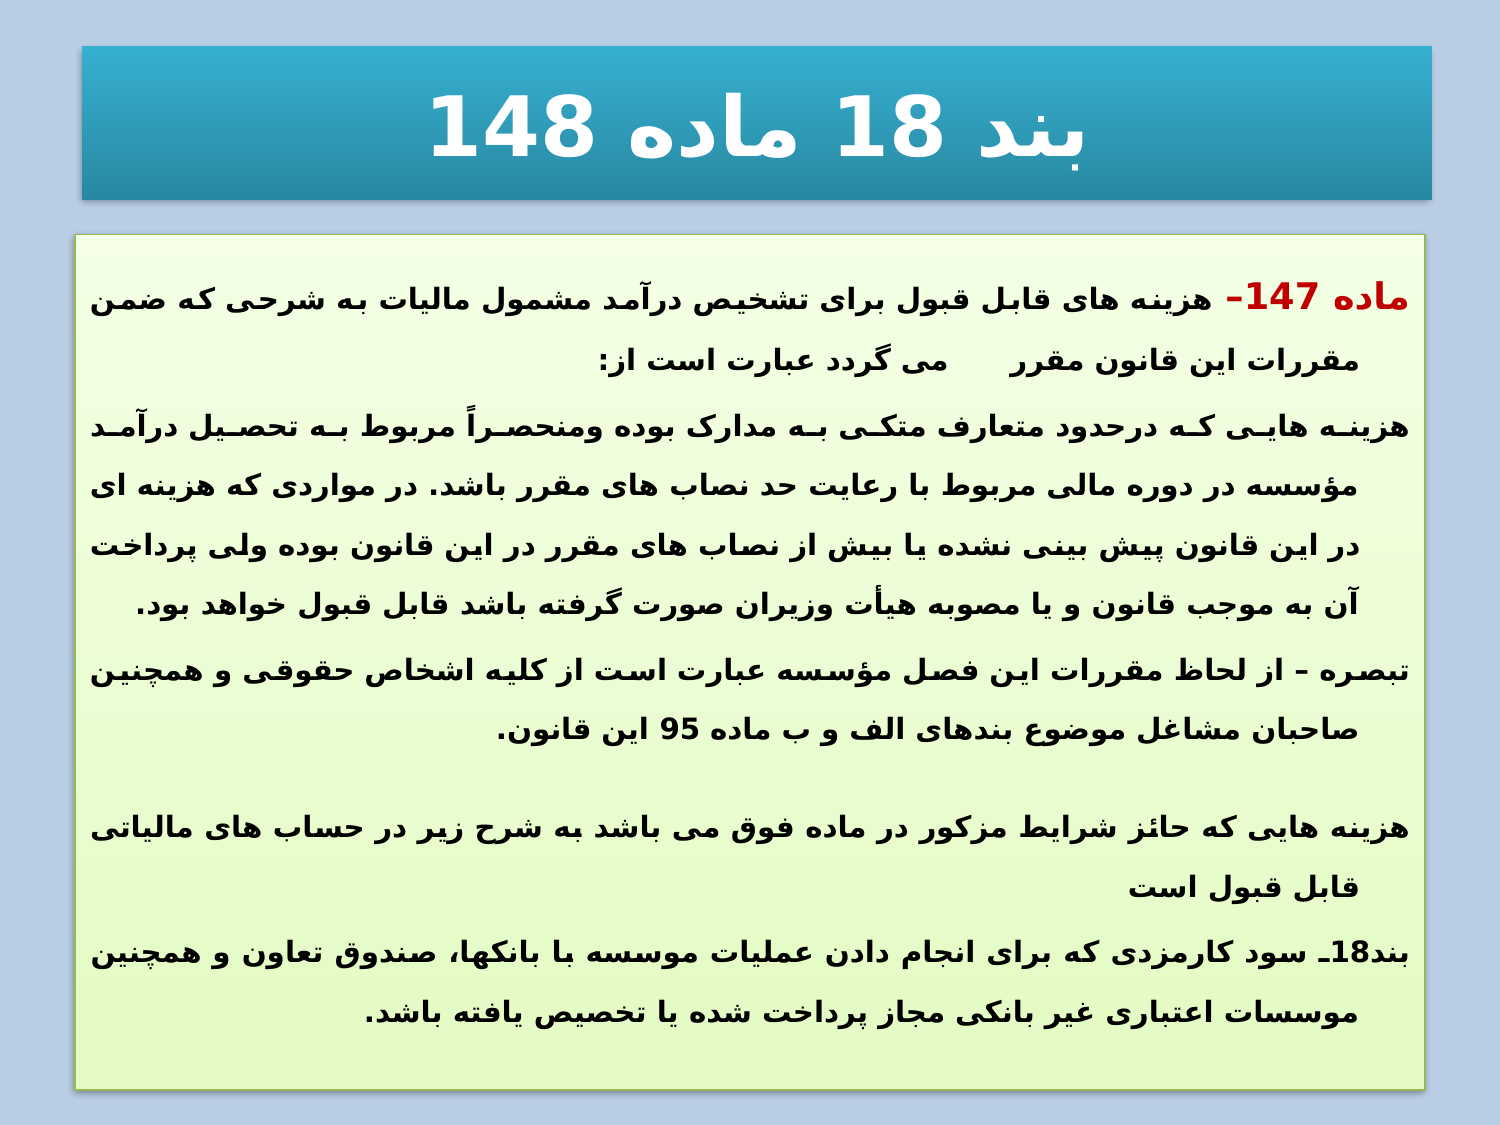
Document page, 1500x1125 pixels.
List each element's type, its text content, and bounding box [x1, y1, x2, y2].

title بند 18 ماده 148 [82, 46, 1432, 200]
list ماده 147– هزینه های قابل قبول برای تشخیص درآمد مشمول مالیات به شرحی که ضمن مقررات این قانون مقرر می گردد عبارت است از: هزینه هایی که درحدود متعارف متکی به مدارک بوده ومنحصراً مربوط به تحصیل درآمد مؤسسه در دوره مالی مربوط با رعایت حد نصاب های مقرر باشد. در مواردی که هزینه ای در این قانون پیش بینی نشده یا بیش از نصاب های مقرر در این قانون بوده ولی پرداخت آن به موجب قانون و یا مصوبه هیأت وزیران صورت گرفته باشد قابل قبول خواهد بود. تبصره – از لحاظ مقررات این فصل مؤسسه عبارت است از کلیه اشخاص حقوقی و همچنین صاحبان مشاغل موضوع بندهای الف و ب ماده 95 این قانون. هزینه هایی که حائز شرایط مزکور در ماده فوق می باشد به شرح زیر در حساب های مالیاتی قابل قبول است بند18ـ سود کارمزدی که برای انجام دادن عملیات موسسه با بانکها، صندوق تعاون و همچنین موسسات اعتباری غیر بانکی مجاز پرداخت شده یا تخصیص یافته باشد. [74, 234, 1426, 1091]
